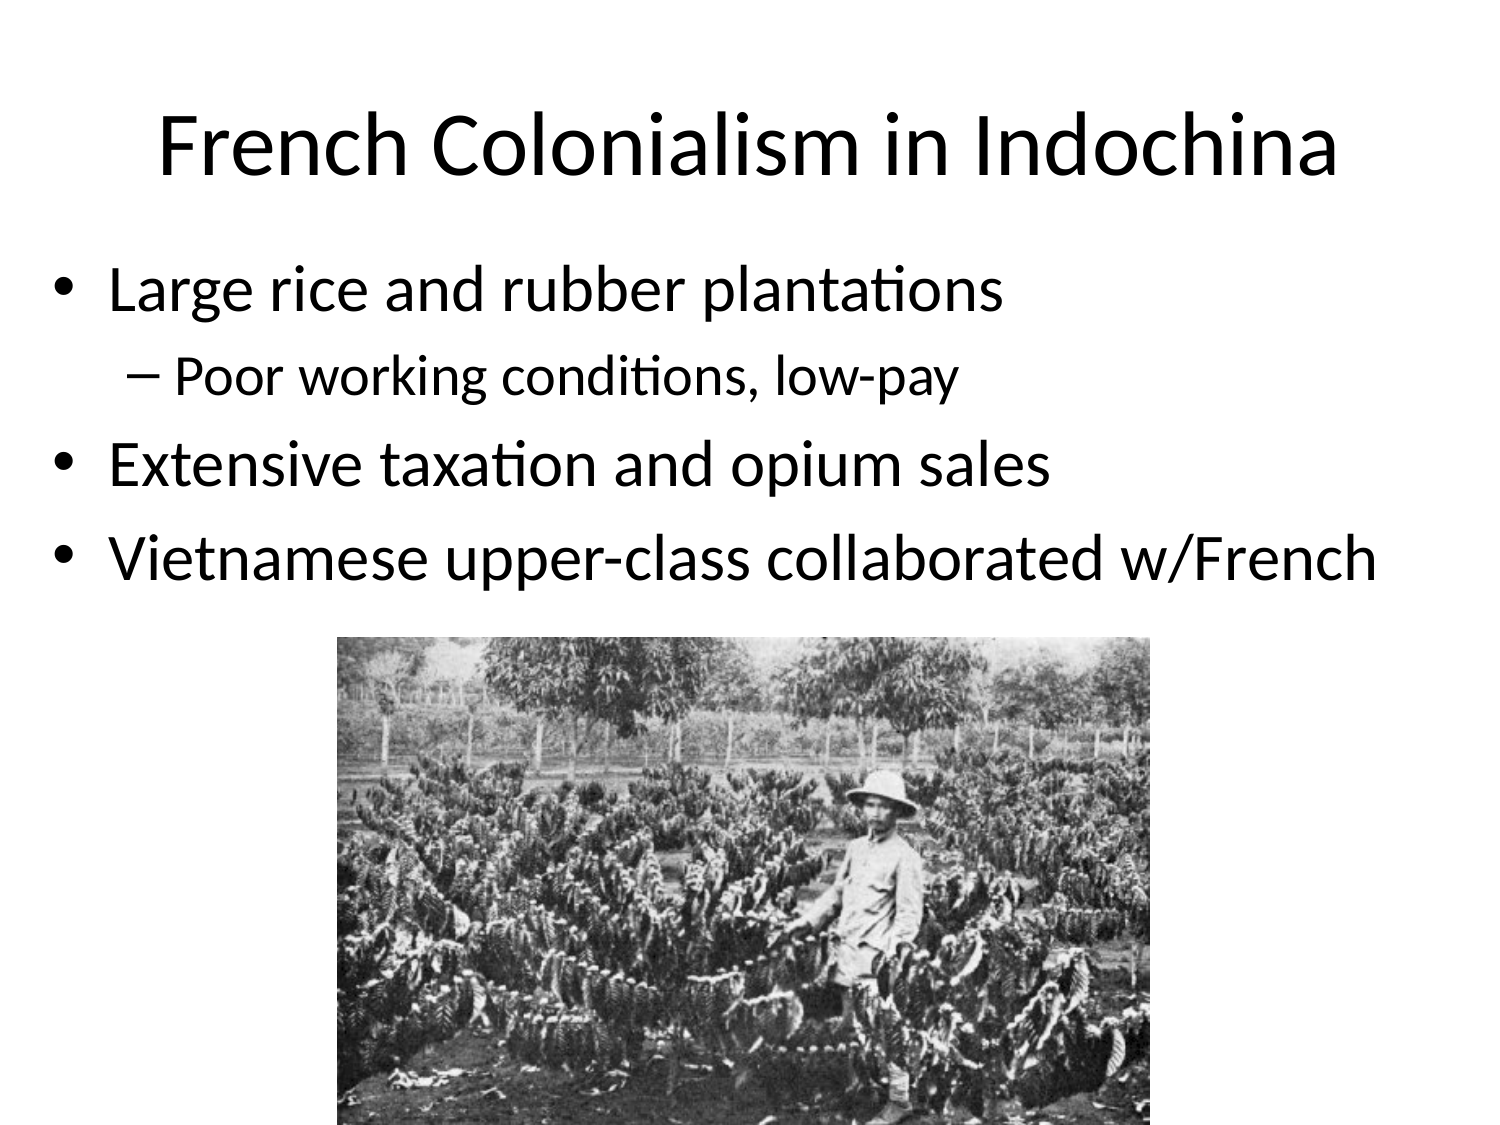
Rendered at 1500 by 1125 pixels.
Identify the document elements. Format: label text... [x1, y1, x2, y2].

title French Colonialism in Indochina [75, 45, 1425, 233]
picture [337, 637, 1151, 1125]
list Large rice and rubber plantations Poor working conditions, low-pay Extensive taxation and opium sales Vietnamese upper-class collaborated w/French [37, 237, 1425, 1025]
